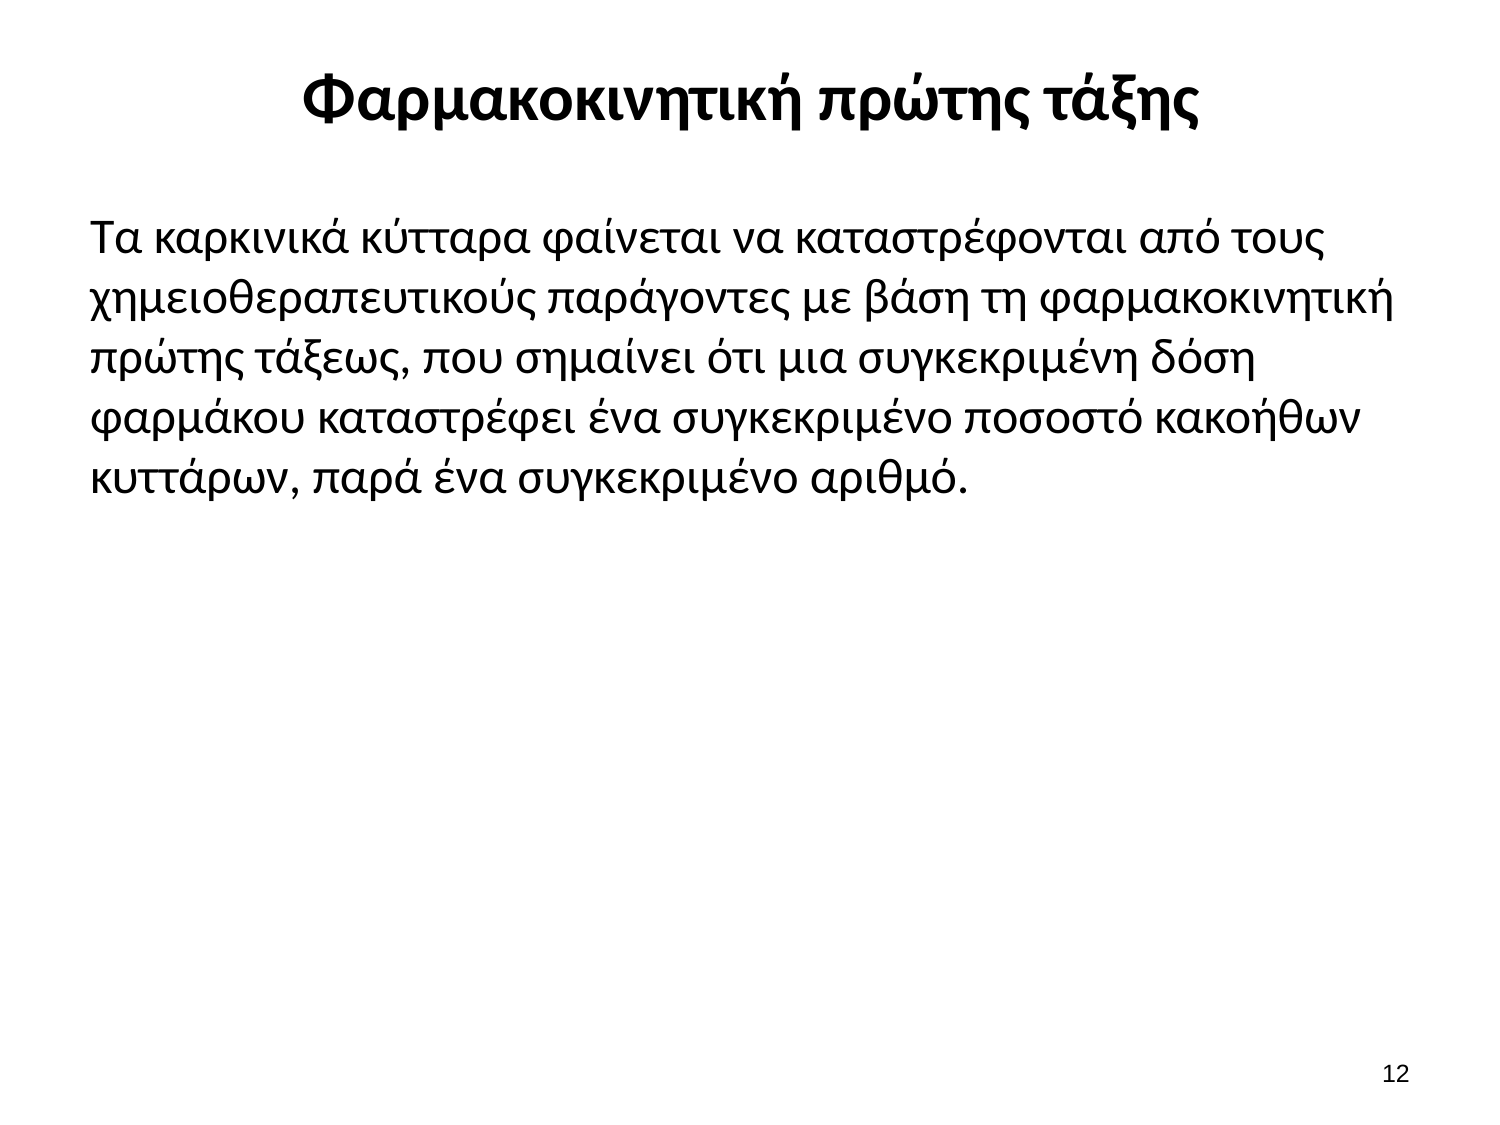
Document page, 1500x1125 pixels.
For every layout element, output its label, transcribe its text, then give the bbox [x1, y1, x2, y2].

title Φαρμακοκινητική πρώτης τάξης [76, 19, 1427, 169]
slide_number 11 [1074, 1042, 1425, 1103]
list Τα καρκινικά κύτταρα φαίνεται να καταστρέφονται από τους χημειοθεραπευτικούς παράγοντες με βάση τη φαρμακοκινητική πρώτης τάξεως, που σημαίνει ότι μια συγκεκριμένη δόση φαρμάκου καταστρέφει ένα συγκεκριμένο ποσοστό κακοήθων κυττάρων, παρά ένα συγκεκριμένο αριθμό. [75, 196, 1425, 1024]
